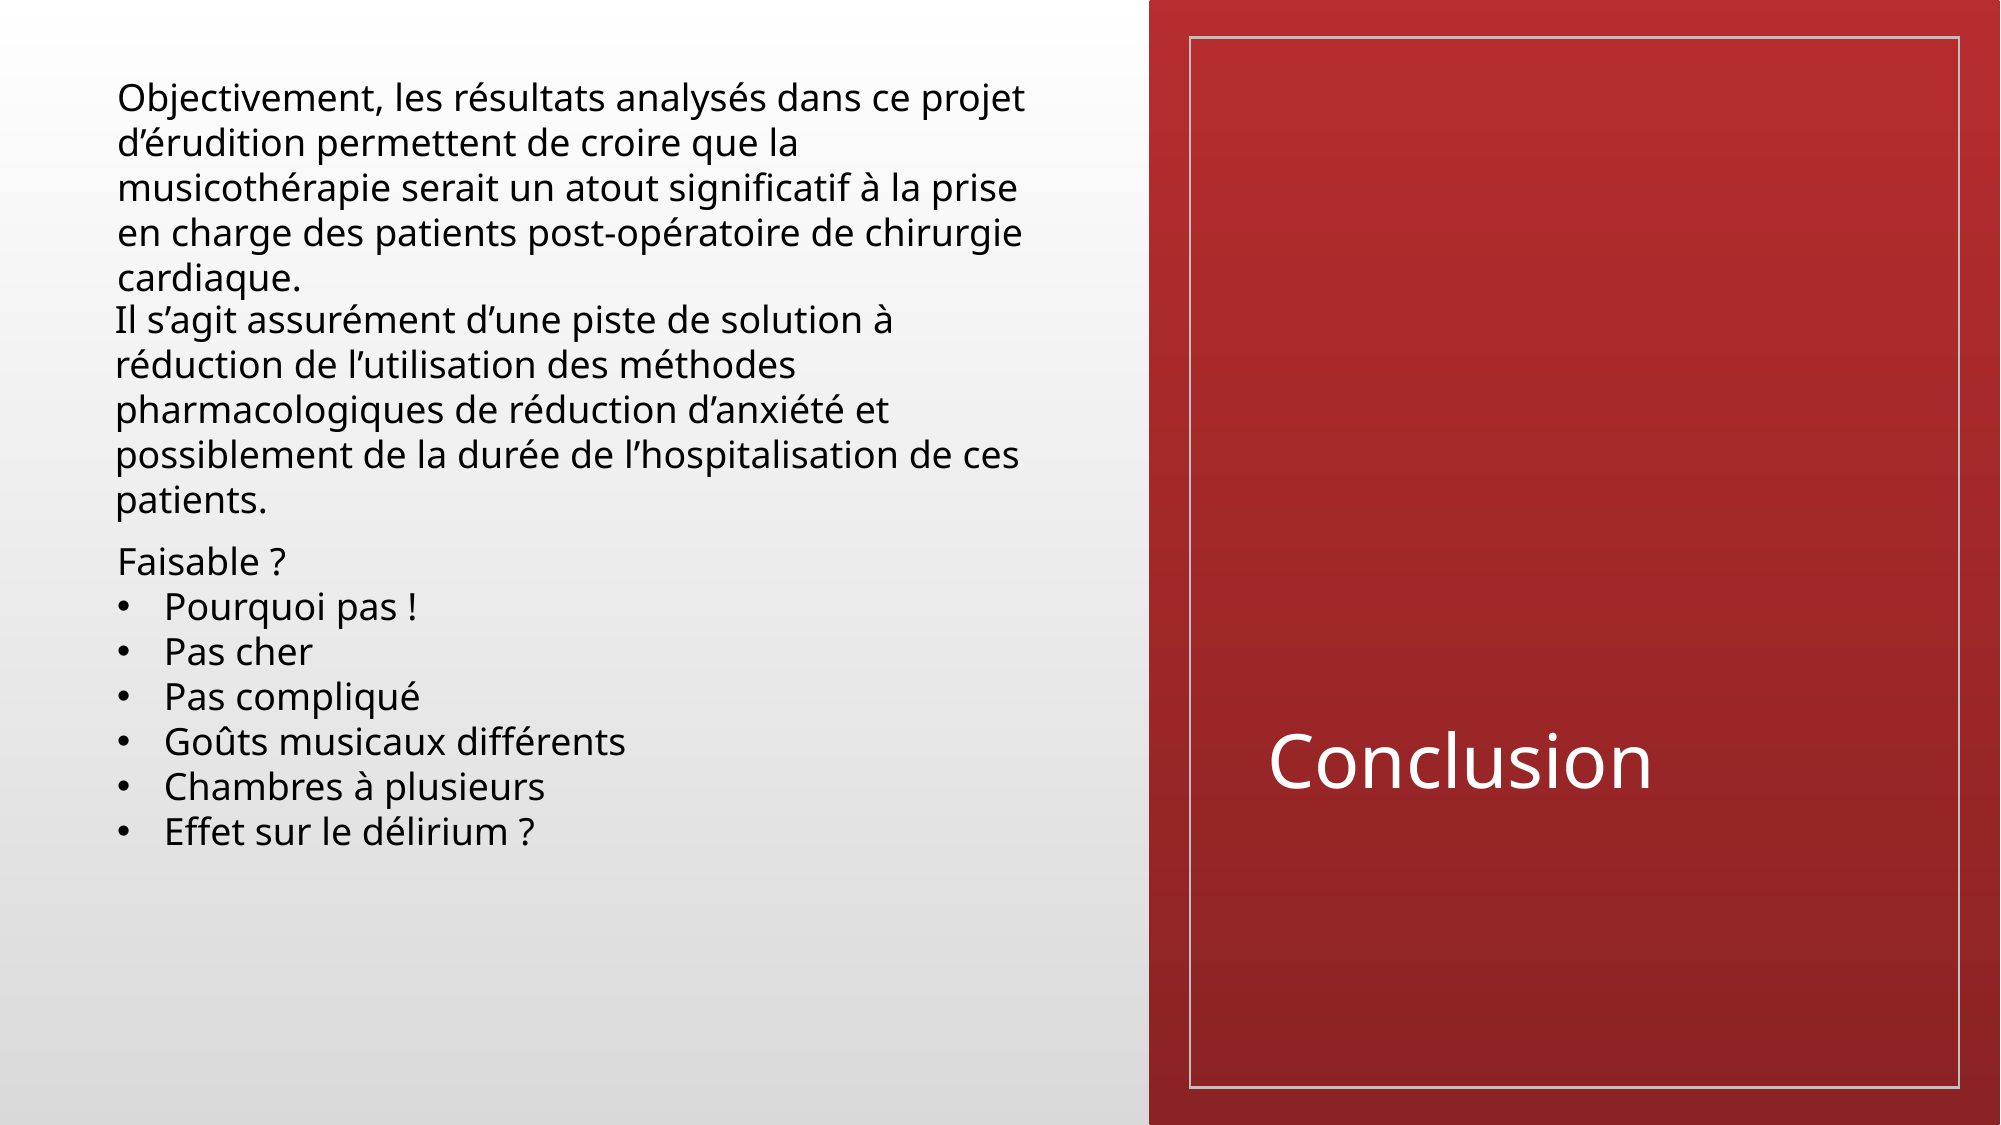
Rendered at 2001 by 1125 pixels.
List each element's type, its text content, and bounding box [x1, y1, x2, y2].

text_box Faisable ? Pourquoi pas ! Pas cher Pas compliqué Goûts musicaux différents Chambres à plusieurs Effet sur le délirium ? [102, 530, 1071, 906]
text_box Il s’agit assurément d’une piste de solution à réduction de l’utilisation des méthodes pharmacologiques de réduction d’anxiété et possiblement de la durée de l’hospitalisation de ces patients. [99, 288, 1069, 574]
text_box Objectivement, les résultats analysés dans ce projet d’érudition permettent de croire que la musicothérapie serait un atout significatif à la prise en charge des patients post-opératoire de chirurgie cardiaque. [102, 66, 1071, 352]
title Conclusion [1252, 525, 1898, 813]
